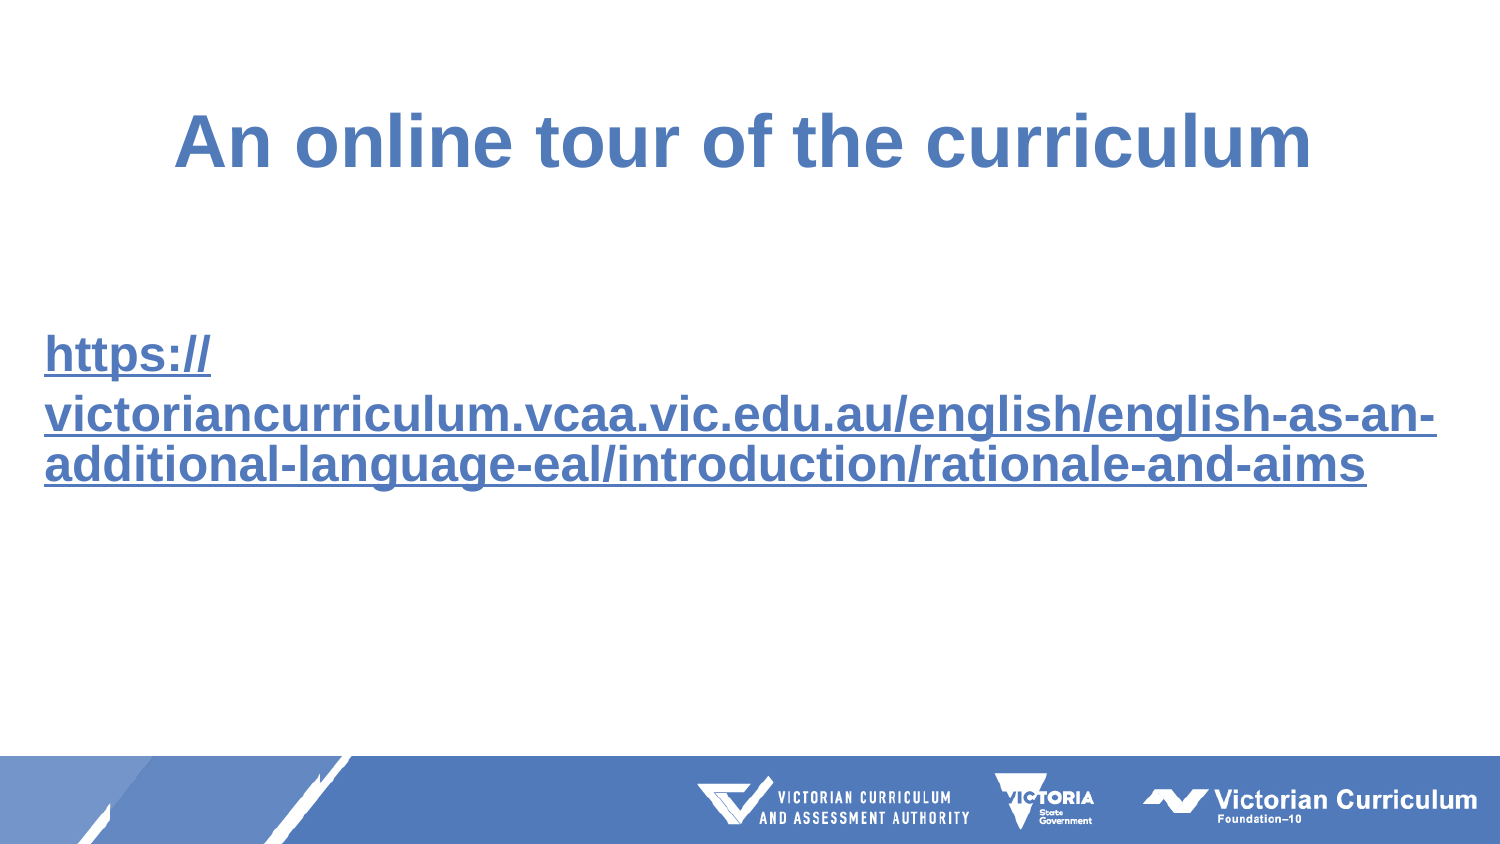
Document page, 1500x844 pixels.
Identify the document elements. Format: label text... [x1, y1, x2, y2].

title An online tour of the curriculum [29, 67, 1459, 209]
picture [0, 0, 1500, 844]
list https://victoriancurriculum.vcaa.vic.edu.au/english/english-as-an-additional-language-eal/introduction/rationale-and-aims [29, 243, 1459, 732]
